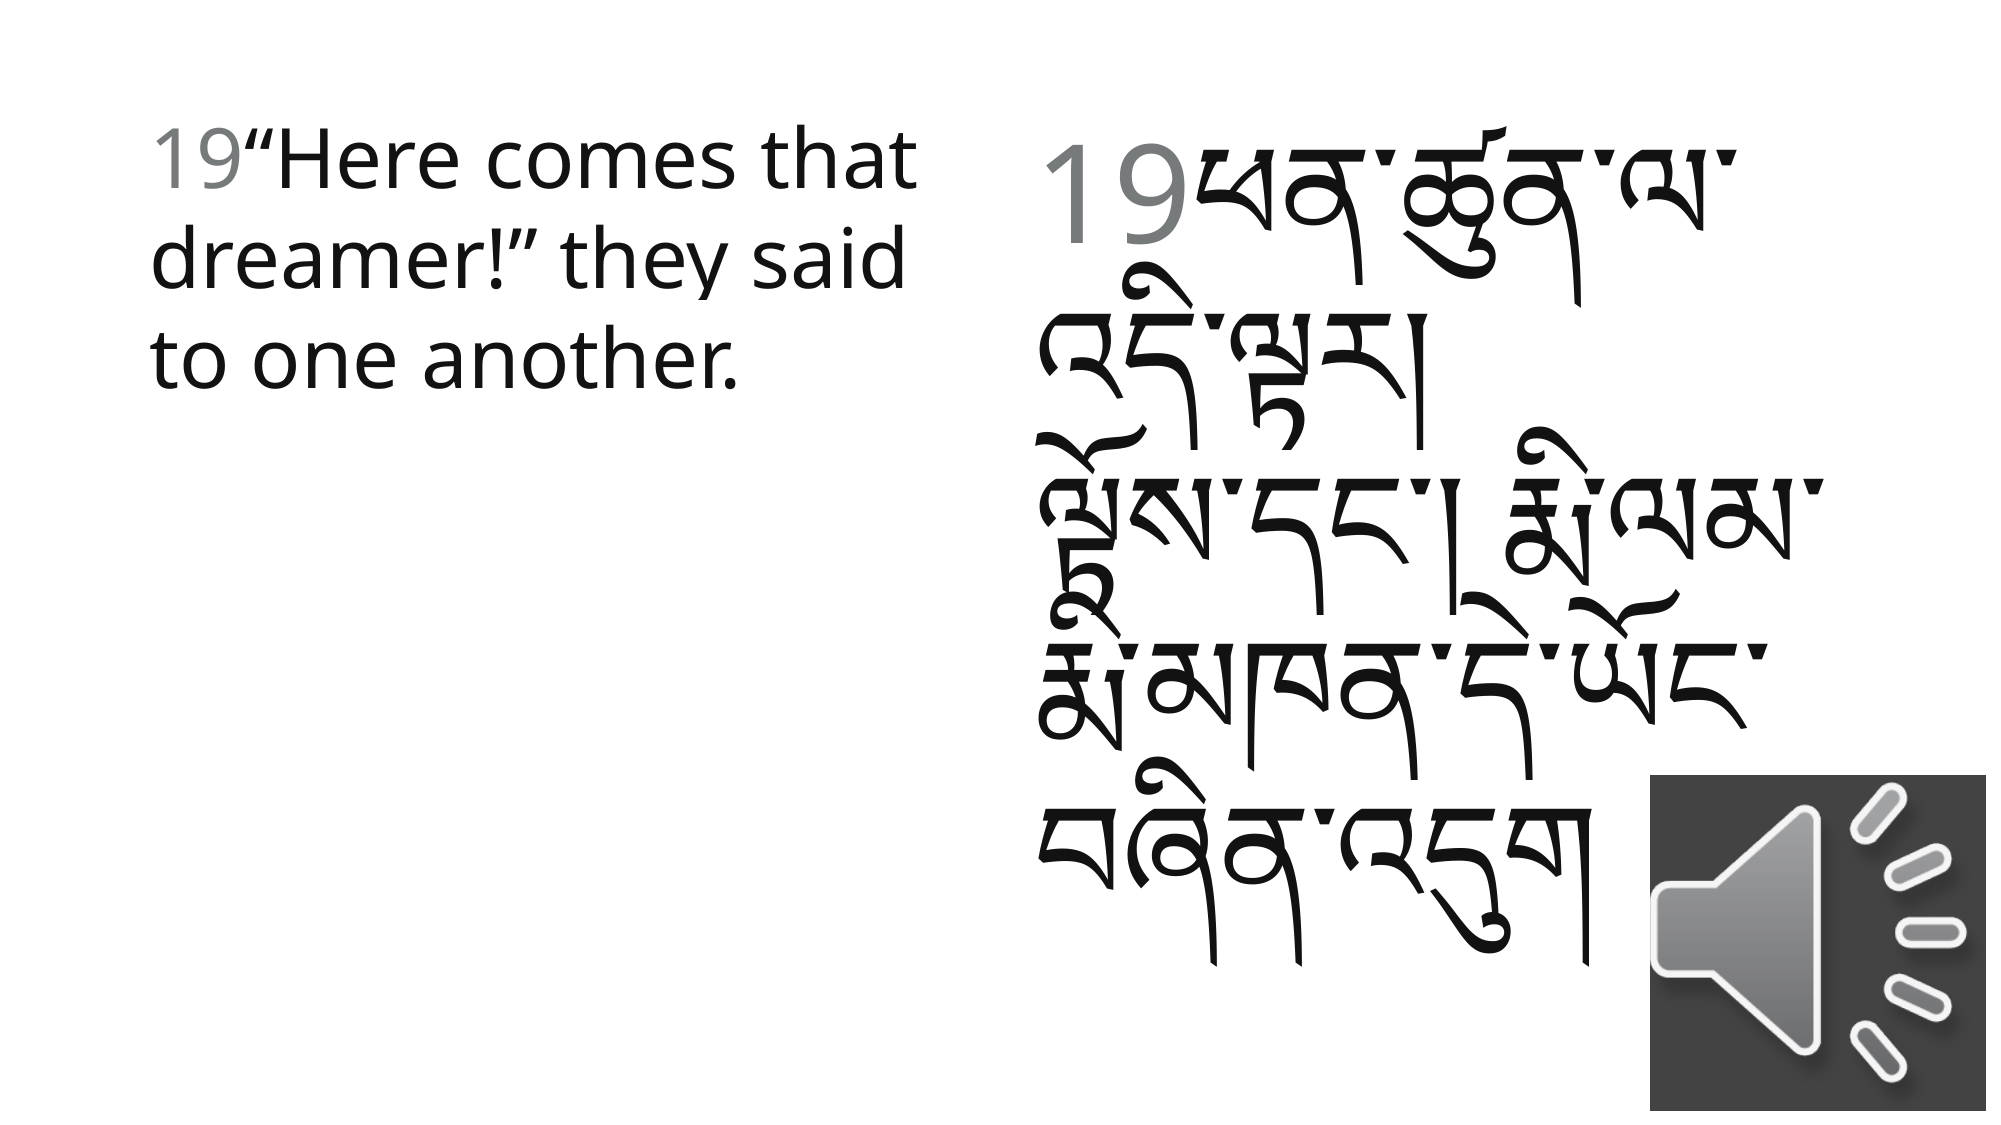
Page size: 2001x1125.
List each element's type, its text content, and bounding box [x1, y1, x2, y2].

text_box 19ཕན་ཚུན་ལ་འདི༌ལྟར། ལྟོས༌དང༌། རྨི་ལམ་རྨི་མཁན་དེ་ཡོང་བཞིན༌འདུག [1019, 98, 1866, 1030]
picture [1648, 773, 1987, 1112]
text_box 19“Here comes that dreamer!” they said to one another. [134, 98, 981, 1030]
